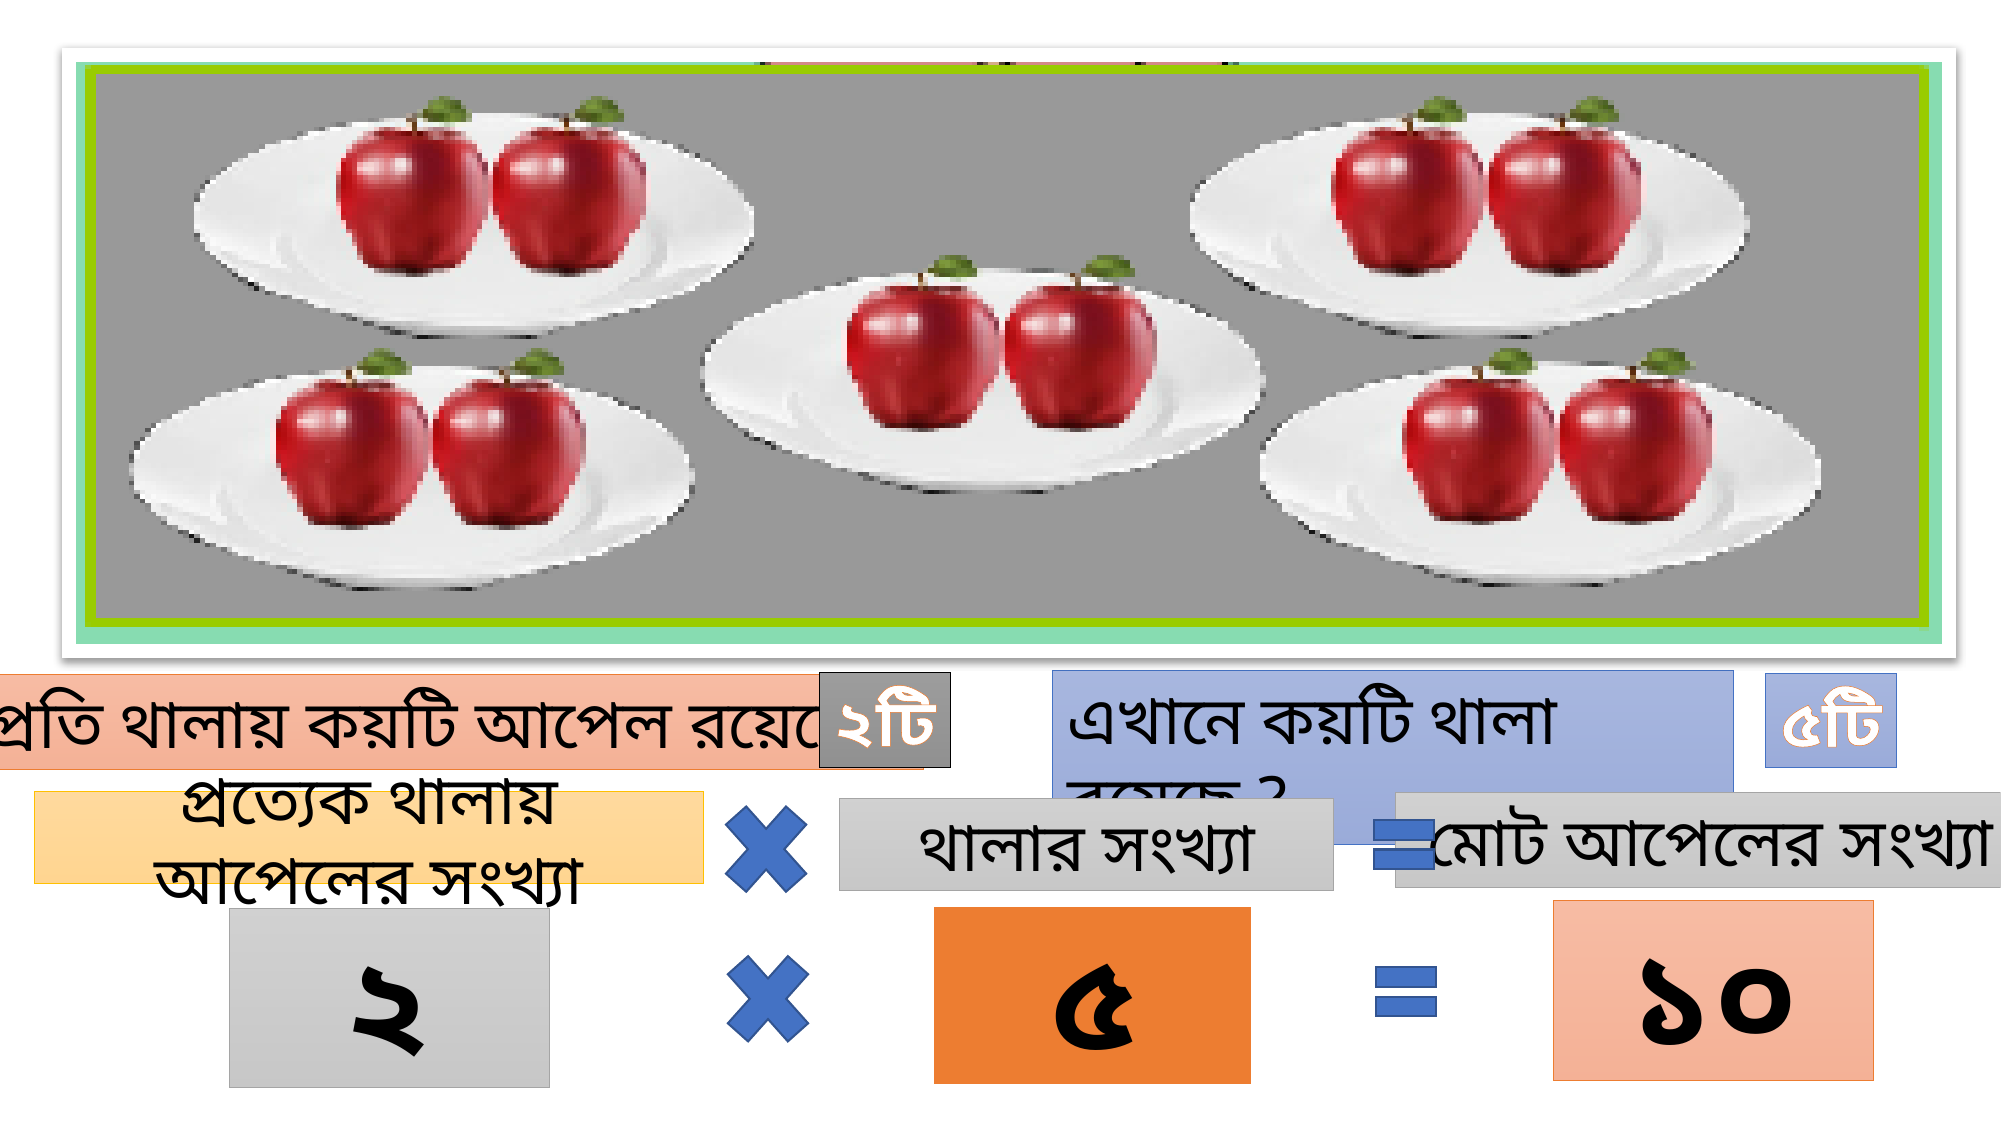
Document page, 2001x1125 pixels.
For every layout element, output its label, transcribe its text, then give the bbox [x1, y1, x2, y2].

text_box ২ [229, 908, 550, 1088]
text_box [1375, 996, 1437, 1017]
text_box ২টি [819, 672, 951, 768]
text_box [726, 954, 810, 1043]
text_box থালার সংখ্যা [839, 798, 1334, 891]
text_box ১০ [1553, 900, 1874, 1081]
text_box ৫টি [1765, 673, 1897, 768]
text_box মোট আপেলের সংখ্যা [1395, 792, 2000, 888]
text_box [1375, 966, 1437, 988]
text_box প্রত্যেক থালায় আপেলের সংখ্যা [34, 791, 704, 884]
text_box [724, 805, 808, 894]
text_box ৫ [931, 904, 1254, 1087]
text_box [1373, 848, 1435, 870]
text_box প্রতি থালায় কয়টি আপেল রয়েছে ? [0, 674, 924, 770]
text_box এখানে কয়টি থালা রয়েছে ? [1052, 670, 1734, 845]
text_box [1373, 819, 1435, 841]
picture [76, 62, 1942, 644]
